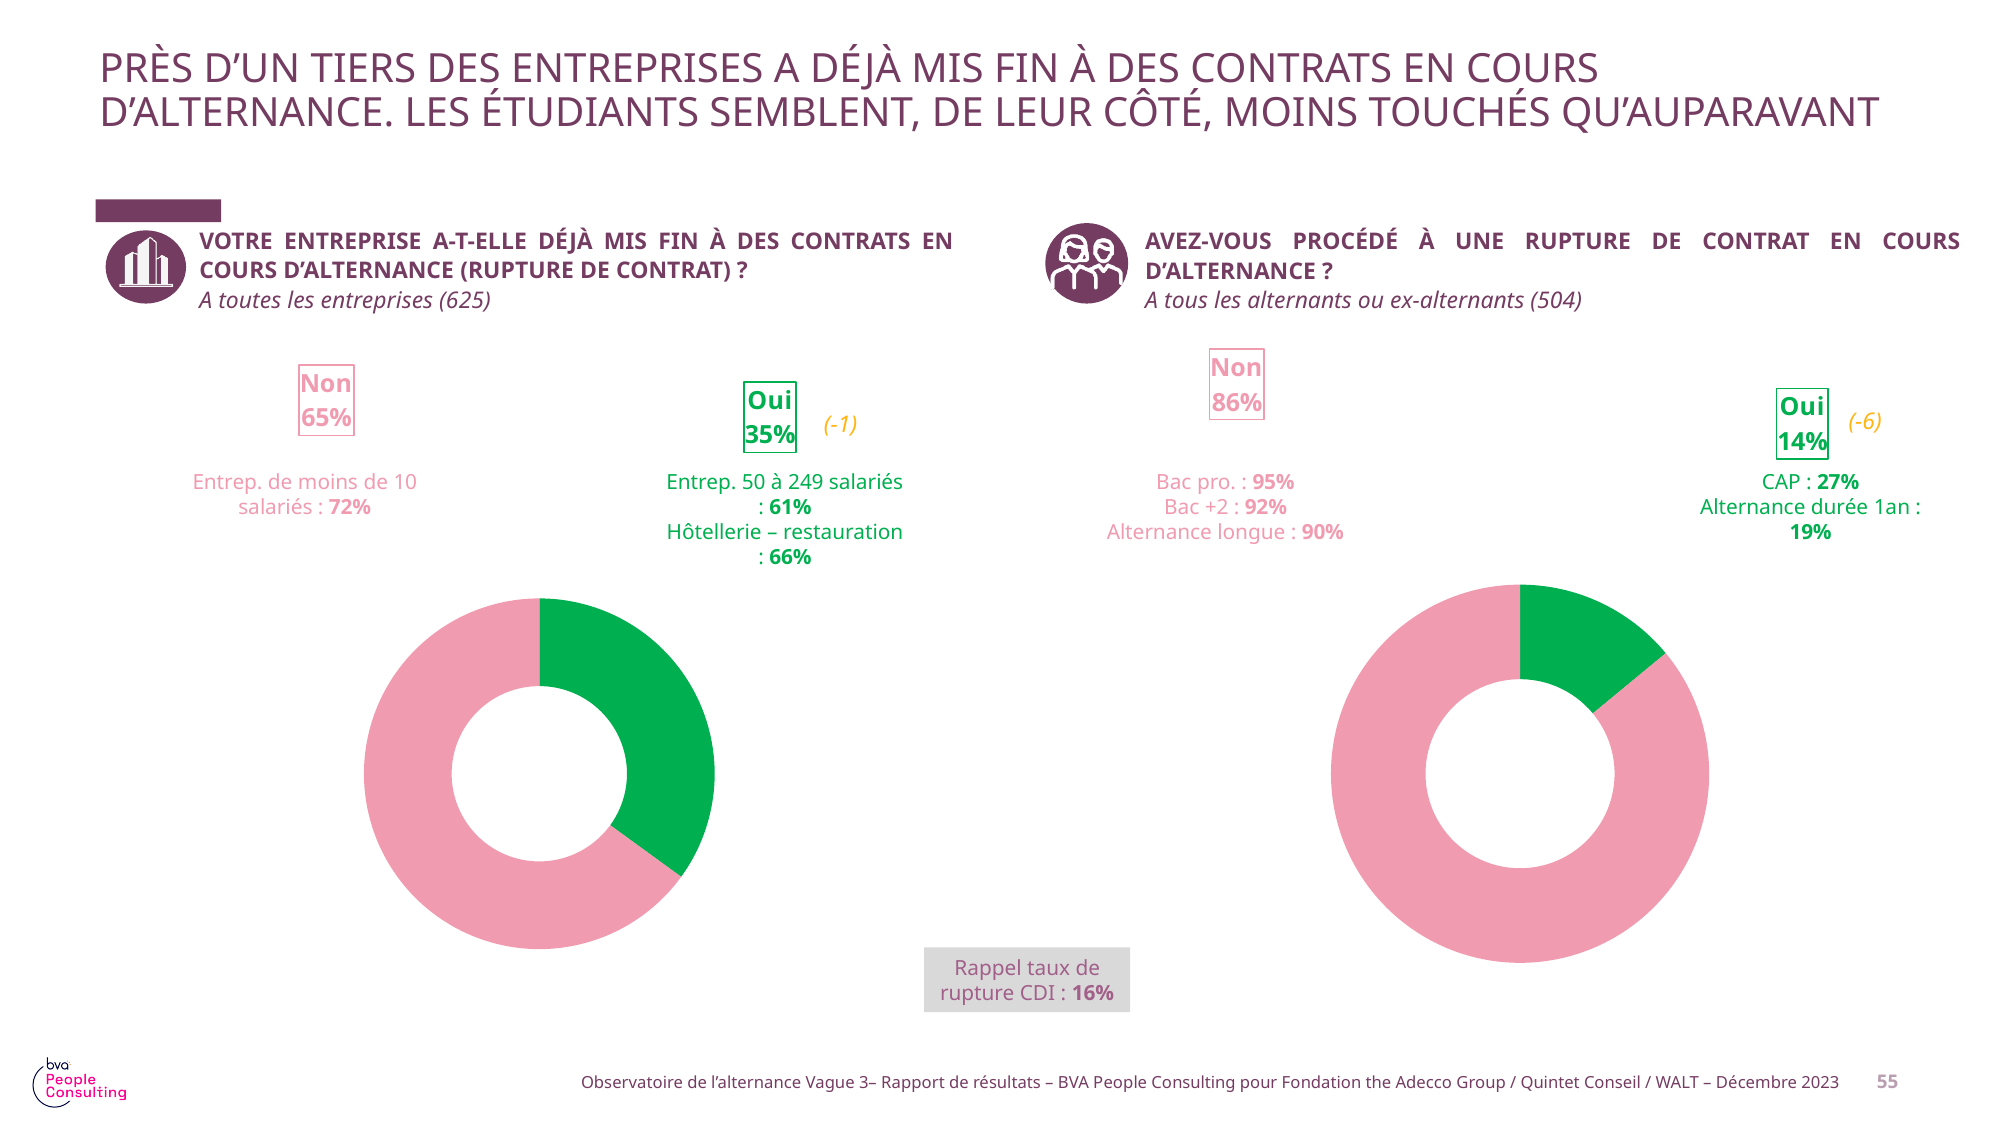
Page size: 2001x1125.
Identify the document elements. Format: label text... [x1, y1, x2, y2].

picture [20, 1047, 143, 1117]
text_box Votre entreprise a-t-elle déjà mis fin à des contrats en cours d’alternance (rupture de contrat) ? A toutes les entreprises (625) [182, 212, 972, 326]
chart [1011, 345, 1977, 1043]
title près d’un tiers des entreprises a déjà mis fin à des contrats en cours d’alternance. Les étudiants semblent, de leur côté, moins touchés qu’auparavant [84, 40, 1903, 151]
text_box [106, 231, 185, 303]
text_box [1046, 224, 1127, 303]
chart [96, 345, 989, 1043]
text_box Rappel taux de rupture CDI : 16% [993, 947, 1006, 1013]
text_box Avez-vous procédé à une rupture de contrat en cours d’alternance ? A tous les alternants ou ex-alternants (504) [1128, 218, 1978, 320]
